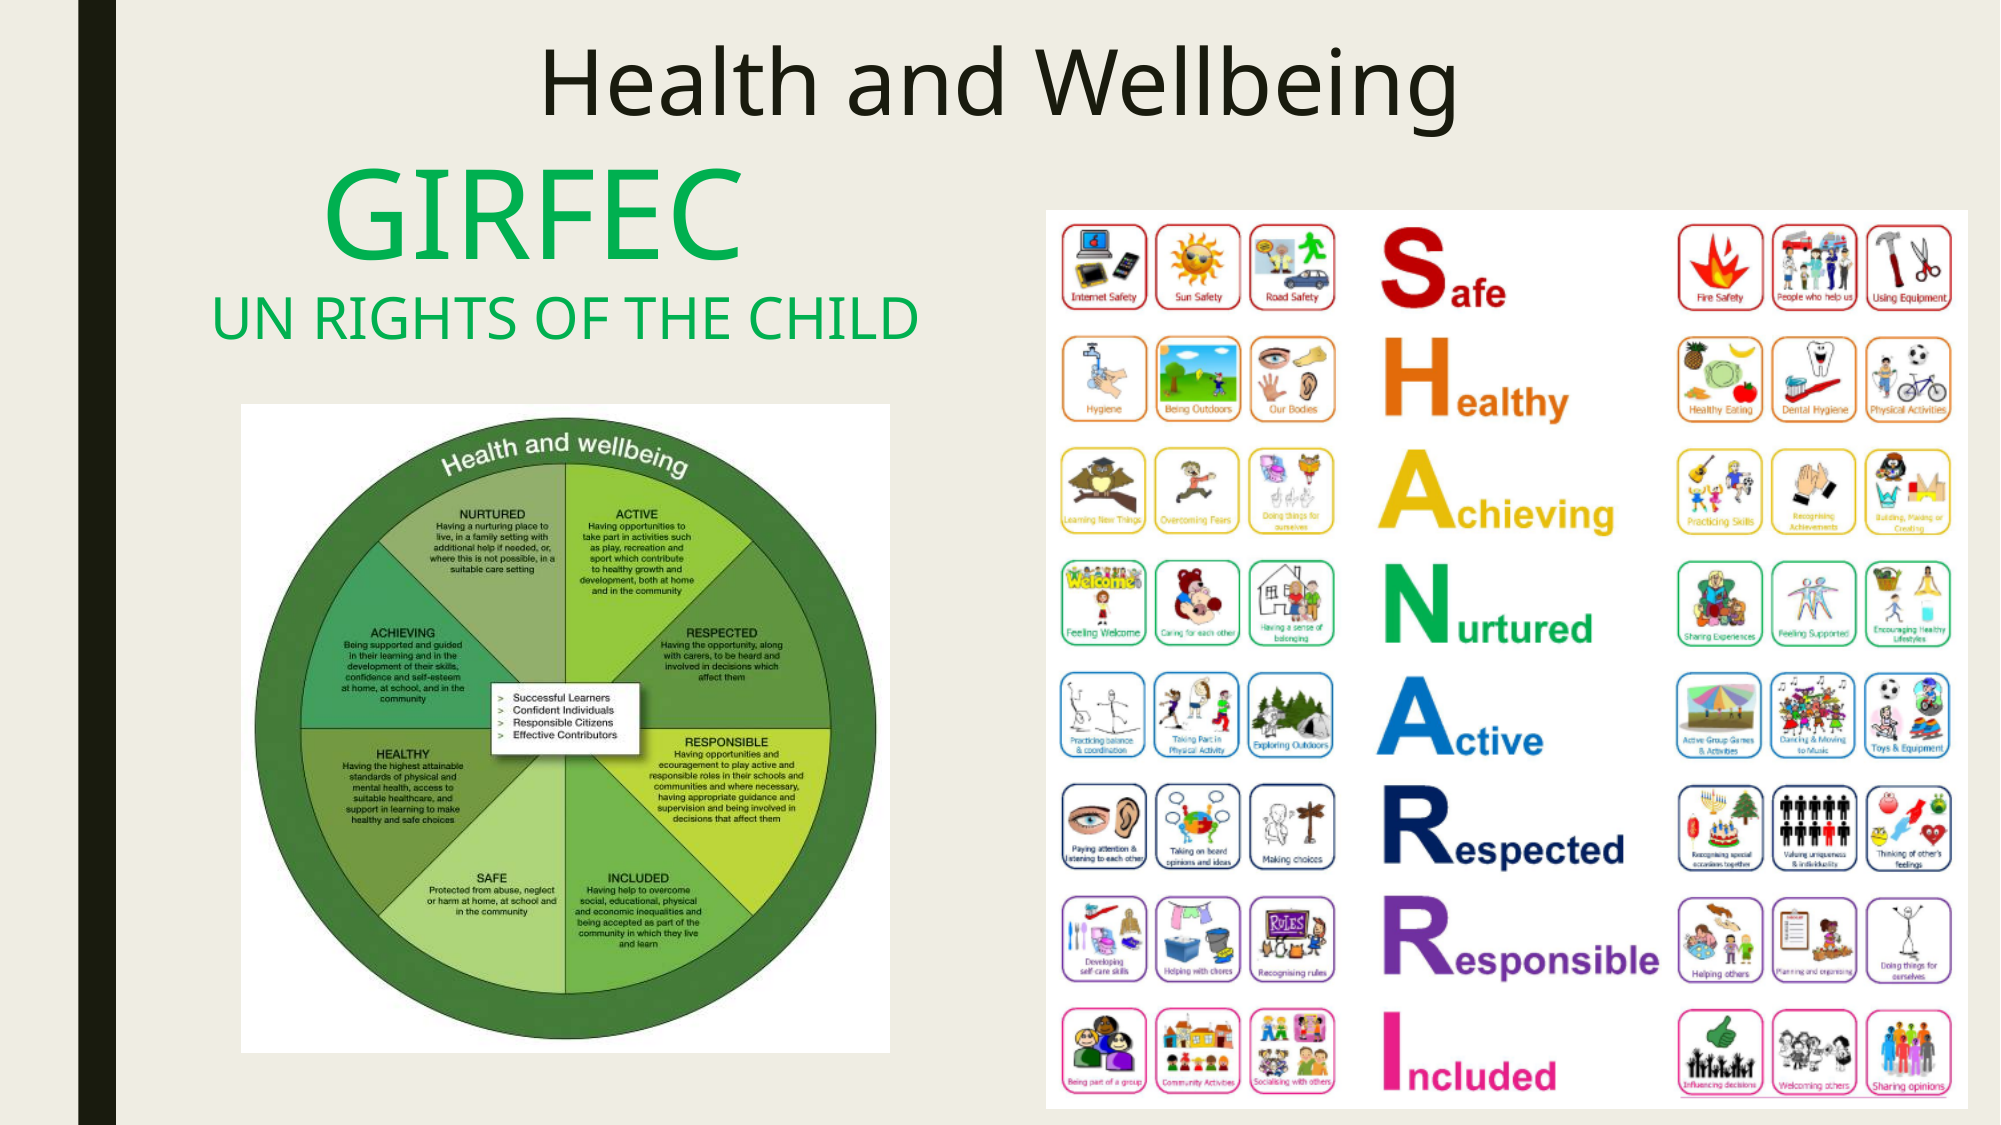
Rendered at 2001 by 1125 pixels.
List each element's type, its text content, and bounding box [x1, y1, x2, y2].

text_box UN RIGHTS OF THE CHILD [65, 273, 1046, 359]
text_box GIRFEC [305, 127, 826, 273]
picture [241, 404, 890, 1053]
title Health and Wellbeing [212, 29, 1788, 164]
picture [1046, 210, 1968, 1109]
